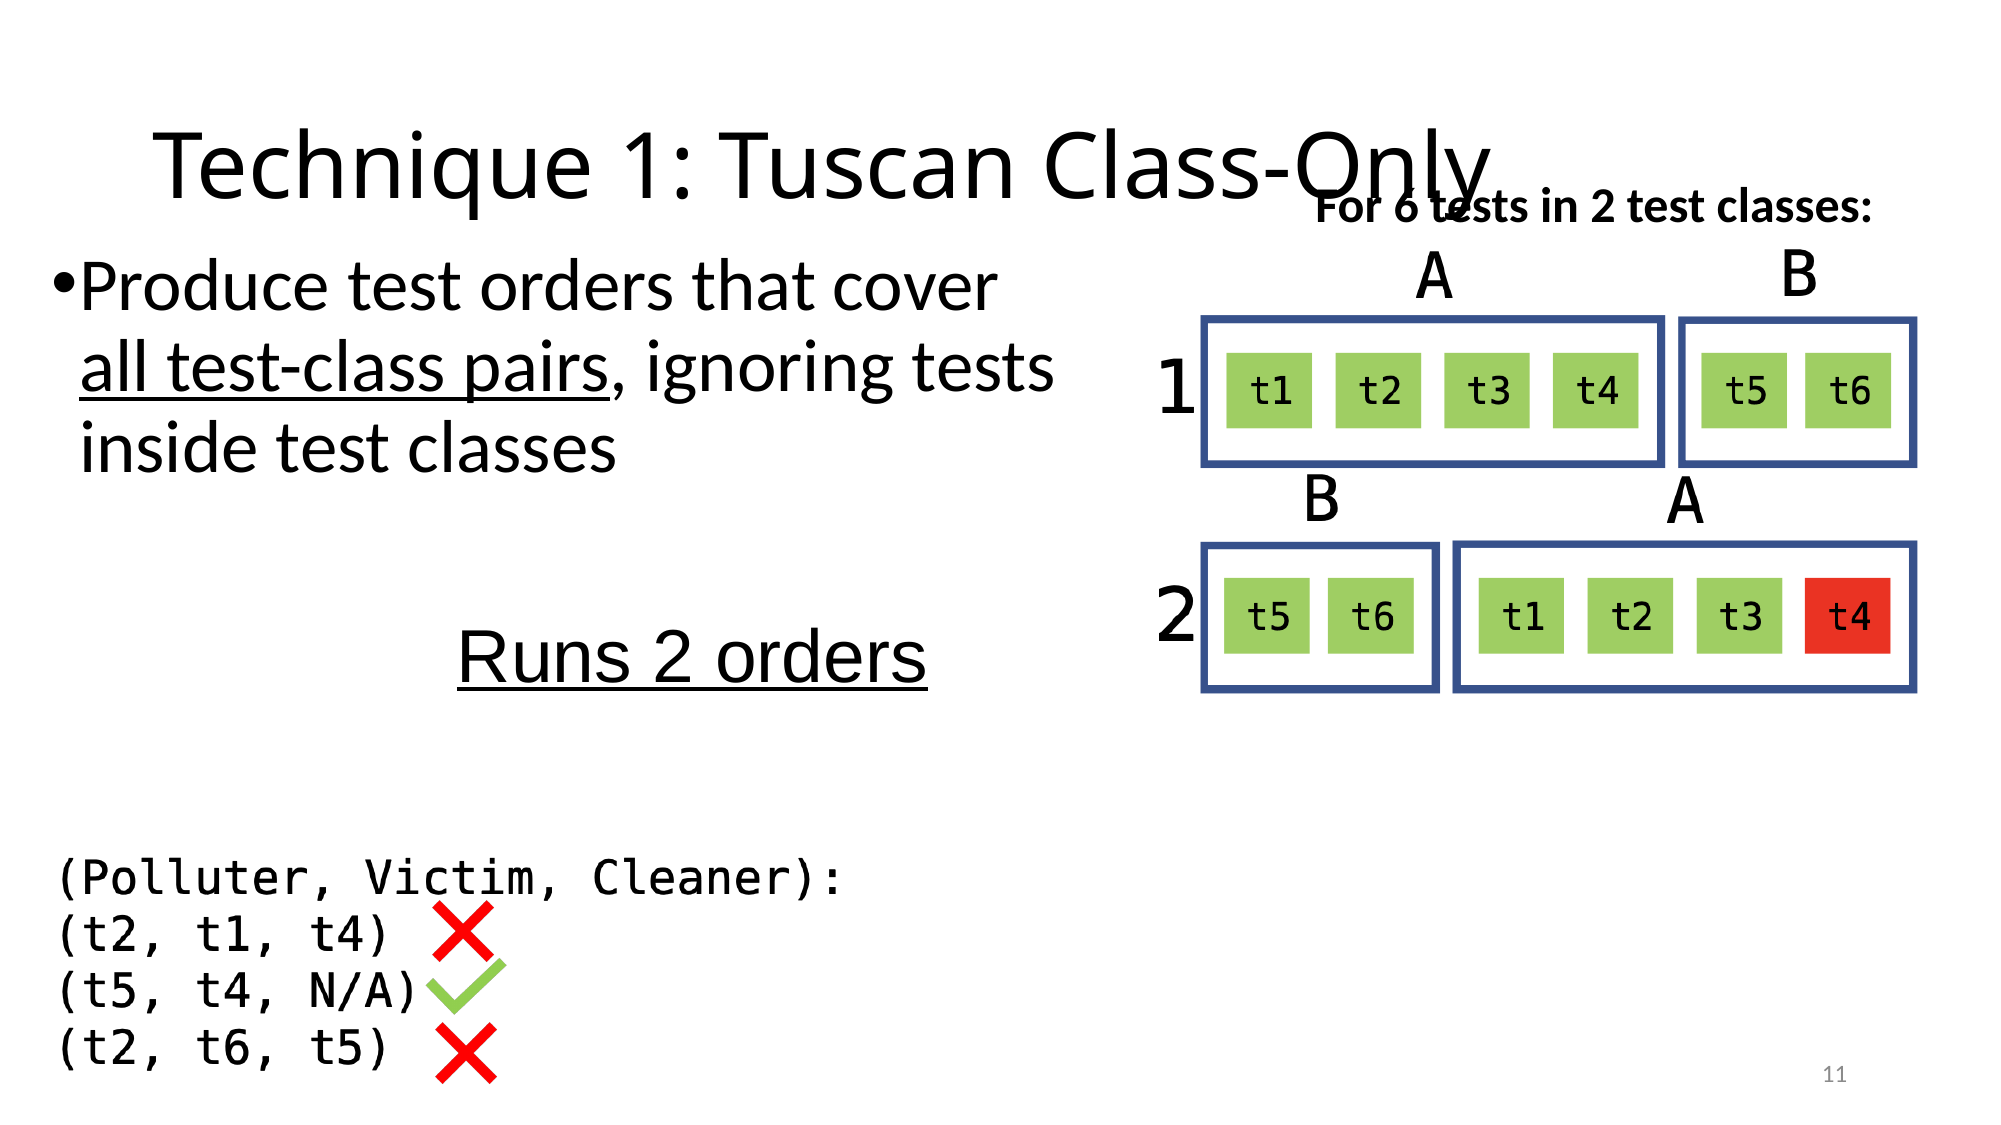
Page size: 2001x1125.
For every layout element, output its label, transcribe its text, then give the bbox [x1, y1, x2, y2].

text_box For 6 tests in 2 test classes: [1300, 164, 1889, 231]
slide_number 11 [1412, 1042, 1863, 1103]
picture [1071, 231, 1956, 735]
picture [42, 847, 872, 1095]
title Technique 1: Tuscan Class-Only [137, 59, 1863, 235]
text_box Produce test orders that cover all test-class pairs, ignoring tests inside test classes [31, 235, 1192, 945]
